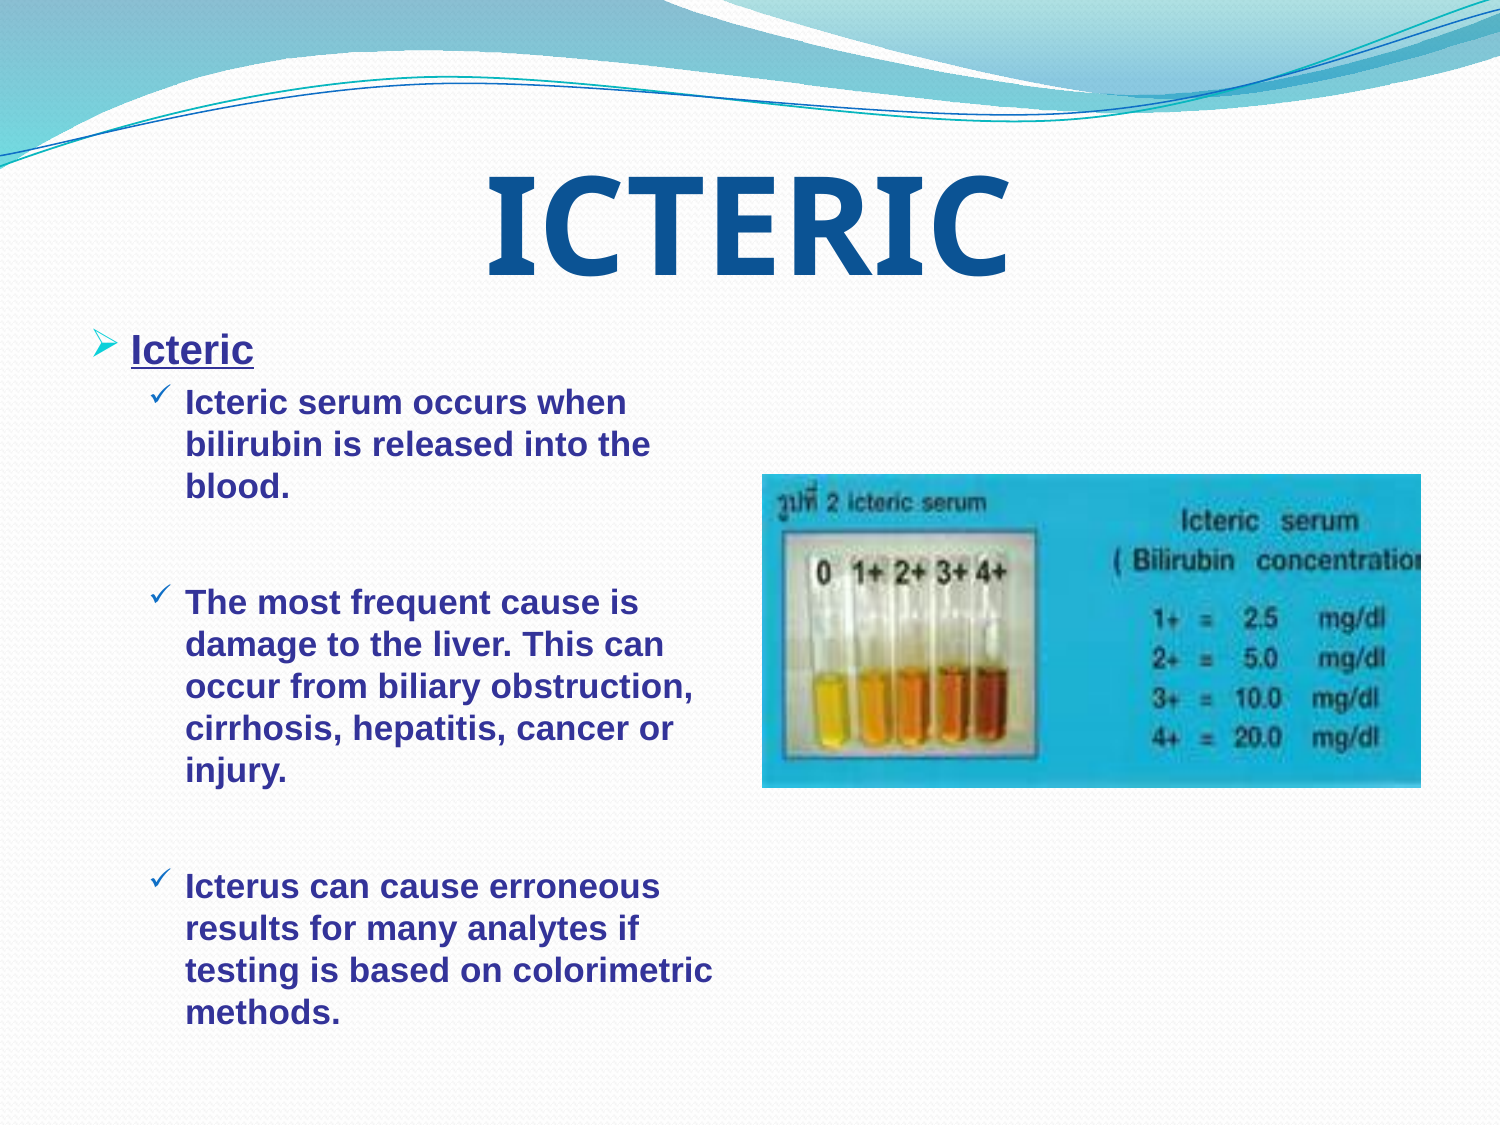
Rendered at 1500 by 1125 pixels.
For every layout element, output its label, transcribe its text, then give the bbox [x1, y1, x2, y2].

picture [762, 474, 1421, 788]
list Icteric Icteric serum occurs when bilirubin is released into the blood. The most frequent cause is damage to the liver. This can occur from biliary obstruction, cirrhosis, hepatitis, cancer or injury. Icterus can cause erroneous results for many analytes if testing is based on colorimetric methods. [75, 314, 738, 1043]
title ICTERIC [75, 115, 1425, 303]
